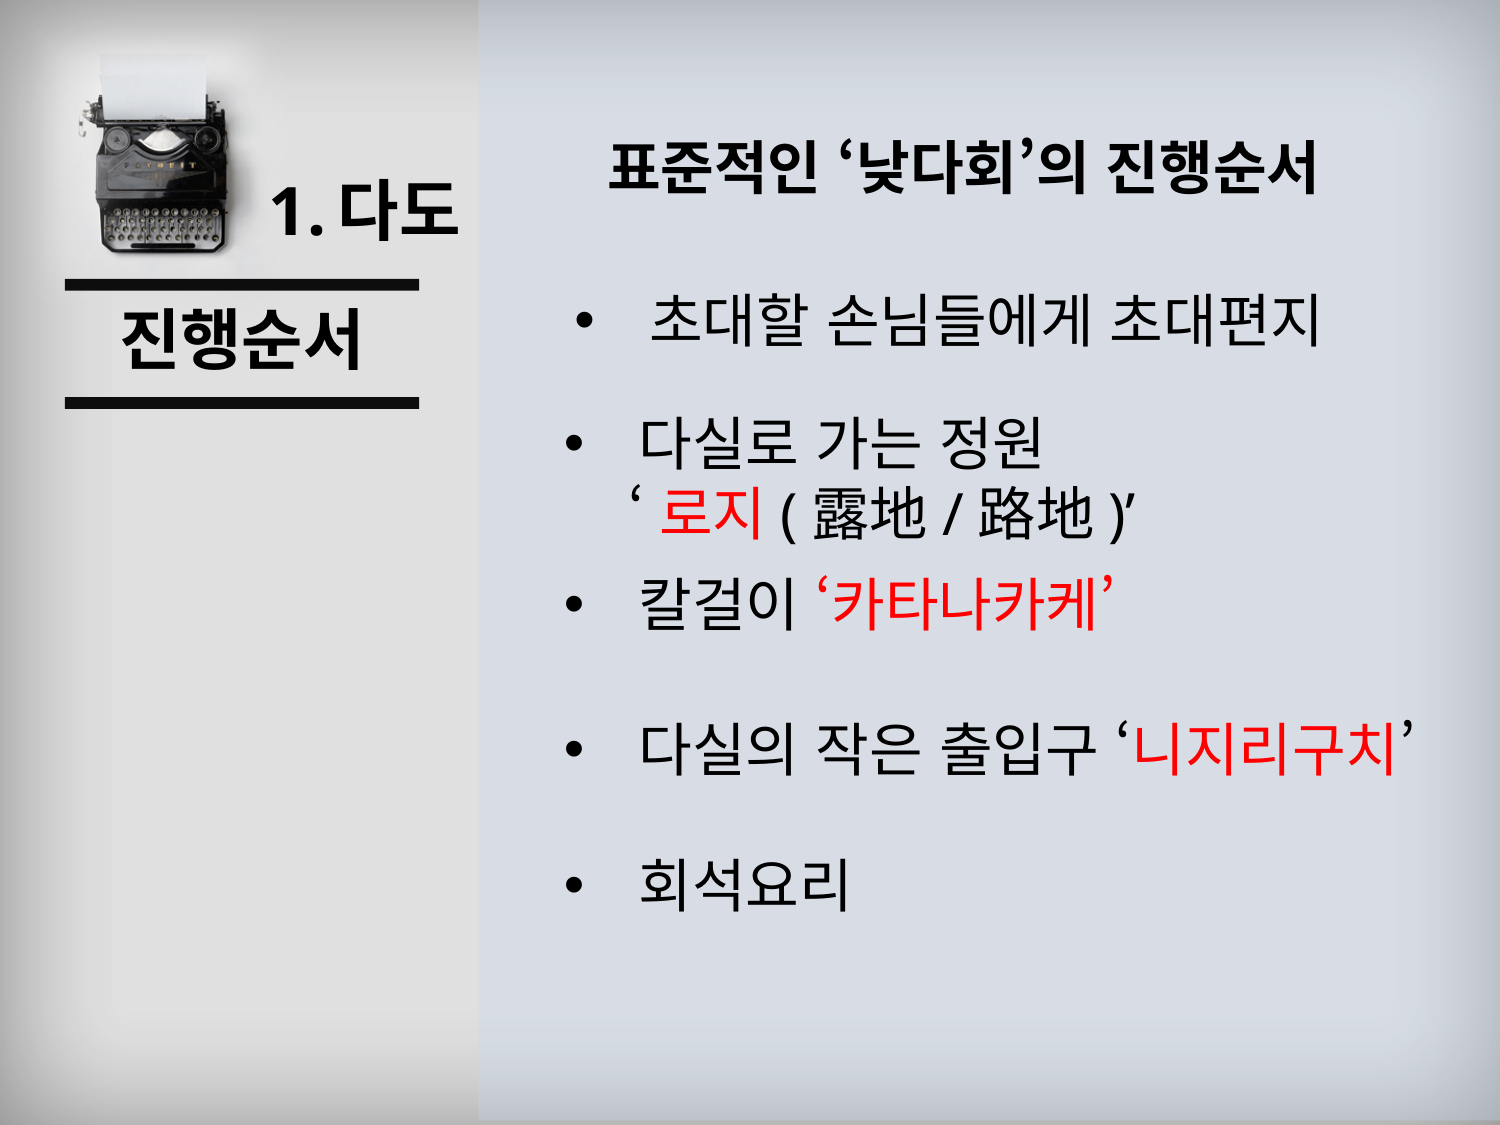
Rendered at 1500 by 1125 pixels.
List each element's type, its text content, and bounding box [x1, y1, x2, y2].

text_box [476, 0, 1500, 1122]
text_box [63, 395, 421, 411]
text_box [63, 277, 421, 289]
title 1.다도 [253, 160, 476, 257]
text_box 다실의 작은 출입구 ‘니지리구치’ [549, 705, 1498, 791]
text_box 다실로 가는 정원 ‘로지(露地/路地)’ [549, 400, 1500, 555]
text_box 회석요리 [549, 841, 1282, 927]
text_box 진행순서 [53, 289, 432, 386]
text_box 칼걸이 ‘카타나카케’ [549, 560, 1361, 646]
text_box 표준적인 ‘낮다회’의 진행순서 [592, 123, 1420, 209]
picture [0, 0, 1500, 1125]
text_box 초대할 손님들에게 초대편지 [559, 276, 1459, 362]
